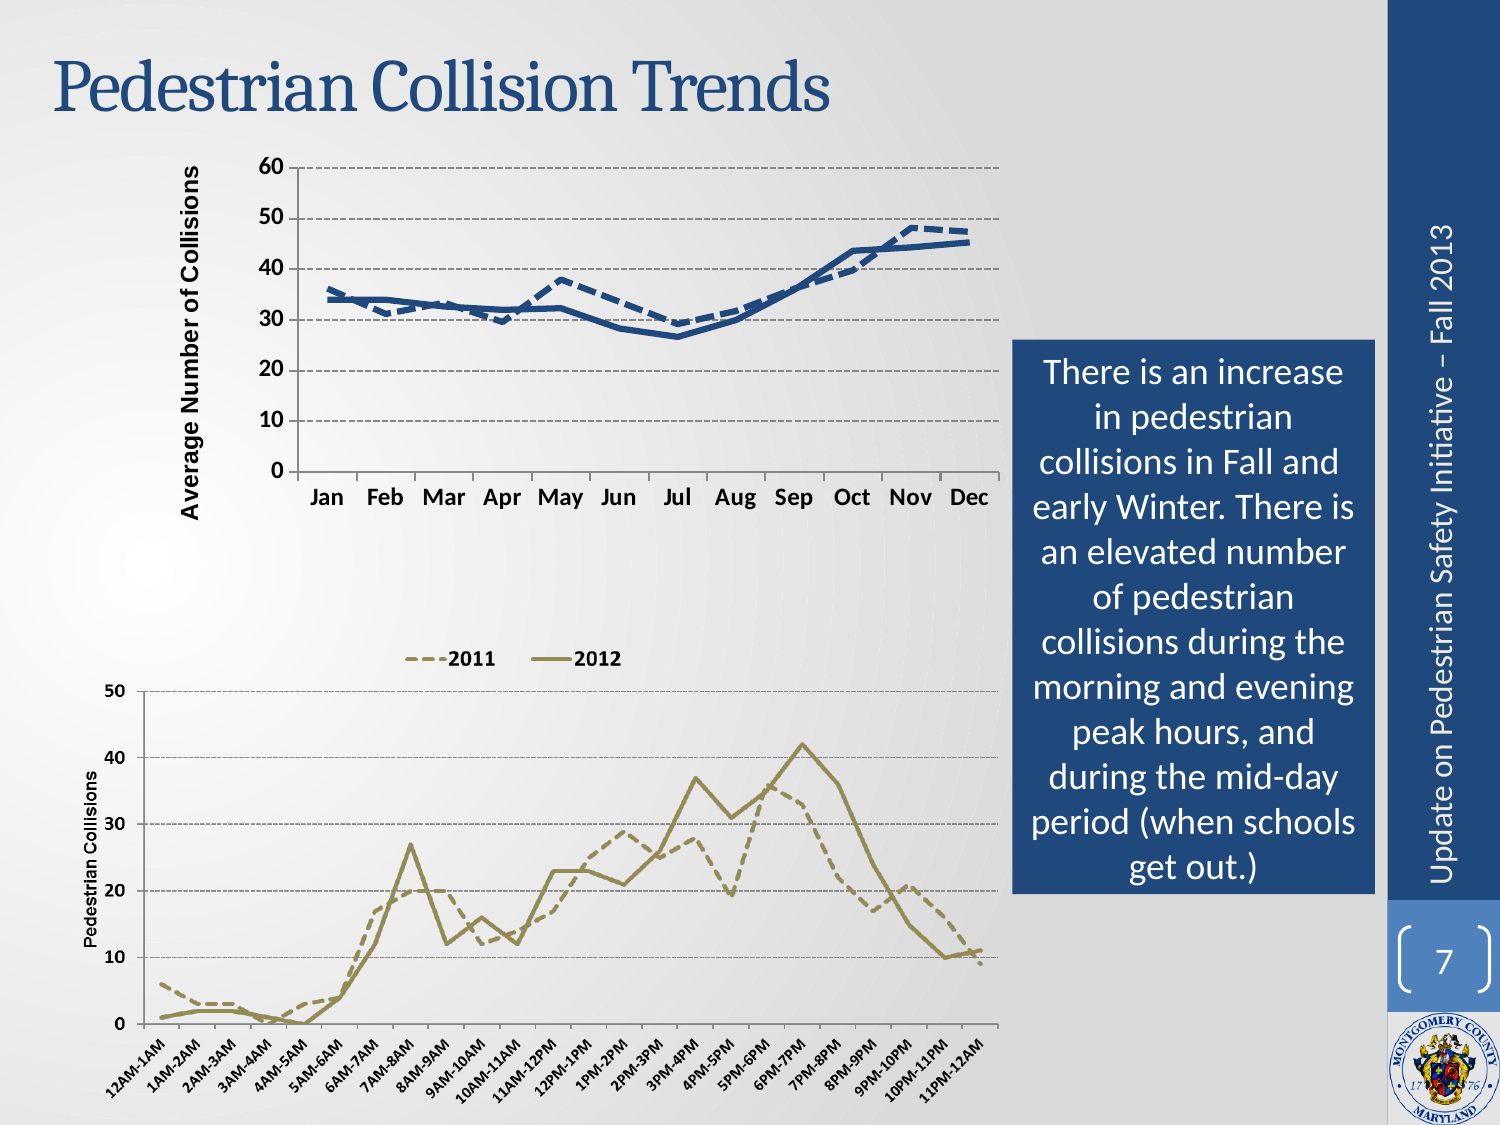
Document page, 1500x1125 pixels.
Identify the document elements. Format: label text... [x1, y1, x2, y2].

text_box There is an increase in pedestrian collisions in Fall and early Winter. There is an elevated number of pedestrian collisions during the morning and evening peak hours, and during the mid-day period (when schools get out.) [1012, 339, 1375, 895]
title Pedestrian Collision Trends [37, 0, 1288, 175]
slide_number 7 [1397, 925, 1492, 994]
footer Update on Pedestrian Safety Initiative – Fall 2013 [1408, 12, 1469, 901]
picture [1387, 1012, 1500, 1125]
picture [74, 637, 1013, 1112]
chart [36, 149, 1001, 638]
